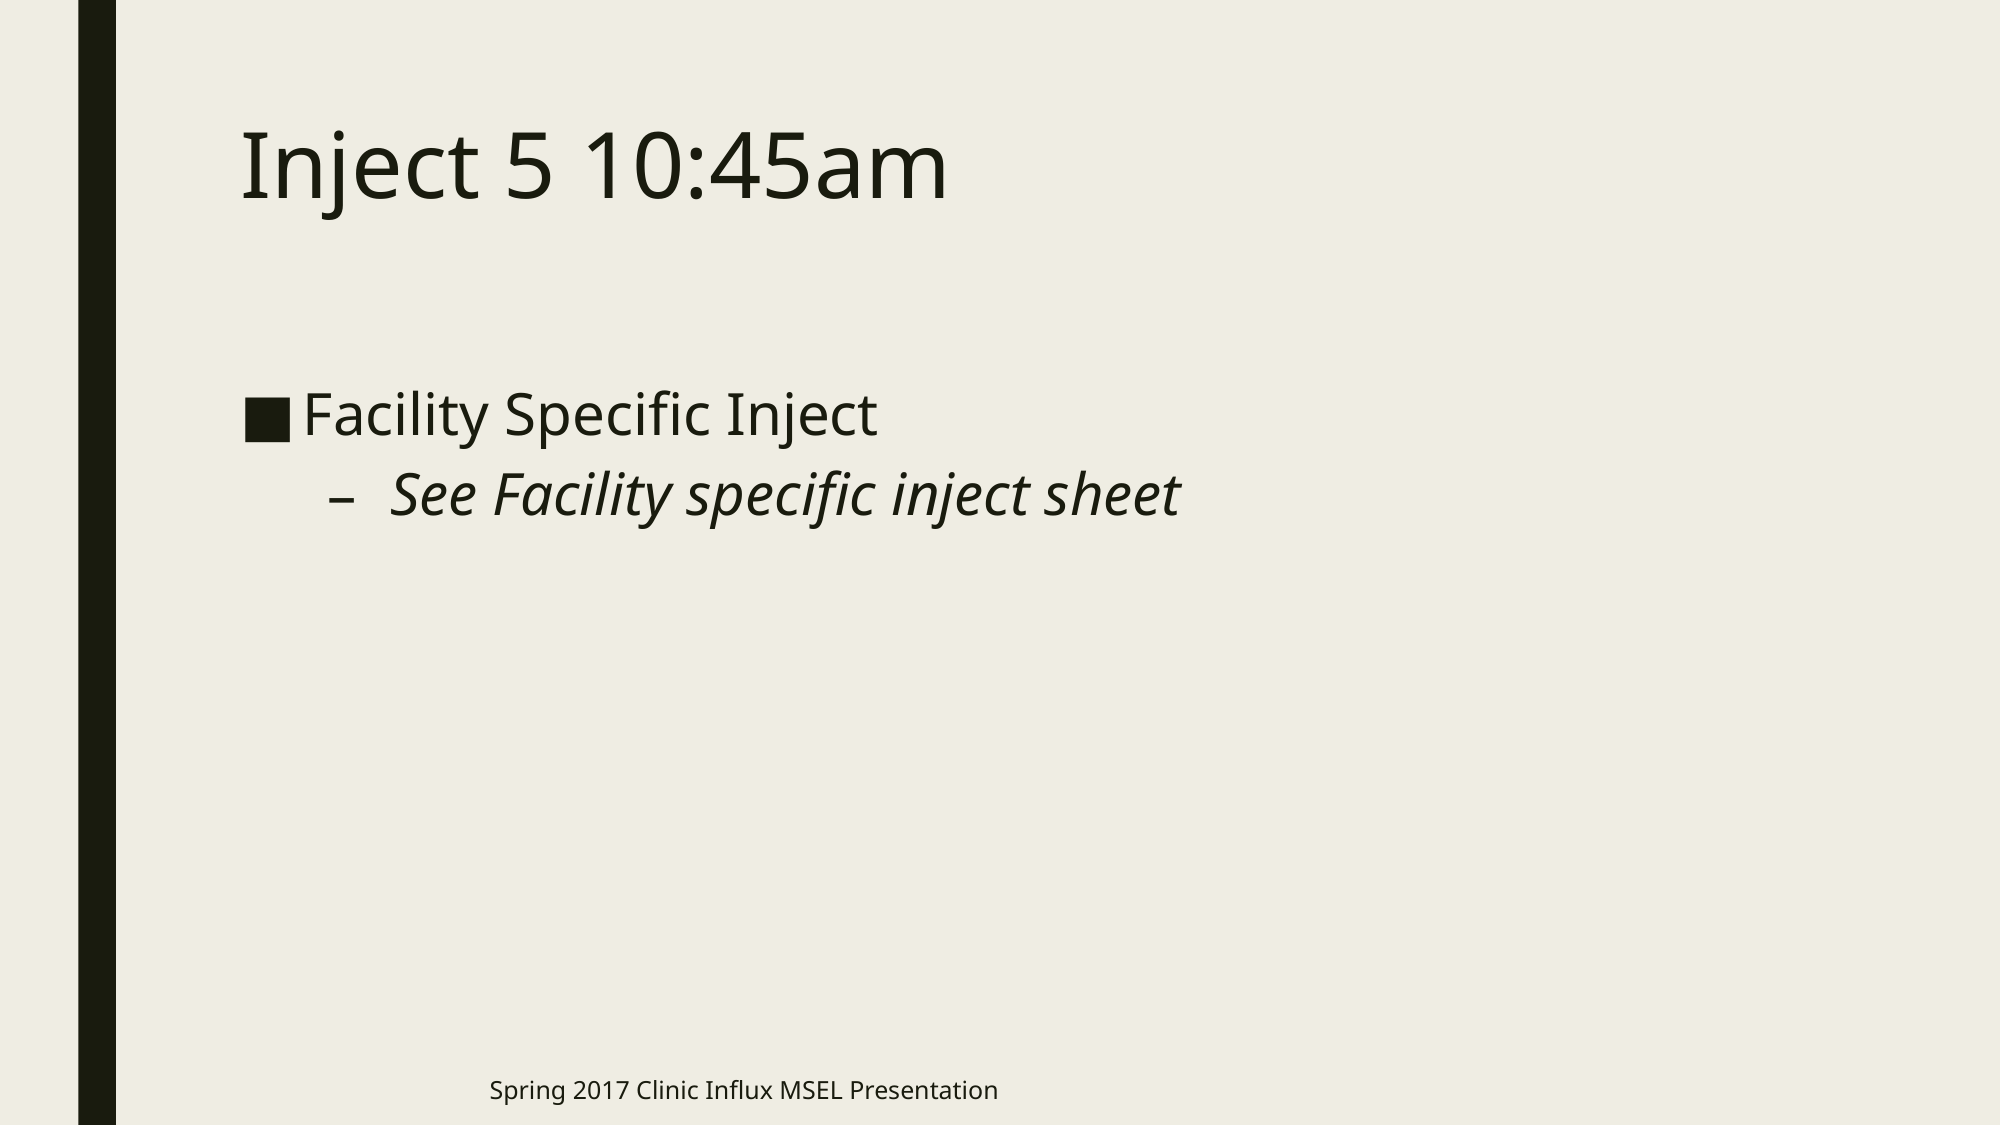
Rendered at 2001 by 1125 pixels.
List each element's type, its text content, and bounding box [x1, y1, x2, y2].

list Facility Specific Inject See Facility specific inject sheet [225, 375, 1800, 963]
footer Spring 2017 Clinic Influx MSEL Presentation [474, 1058, 1505, 1125]
title Inject 5 10:45am [225, 112, 1800, 357]
